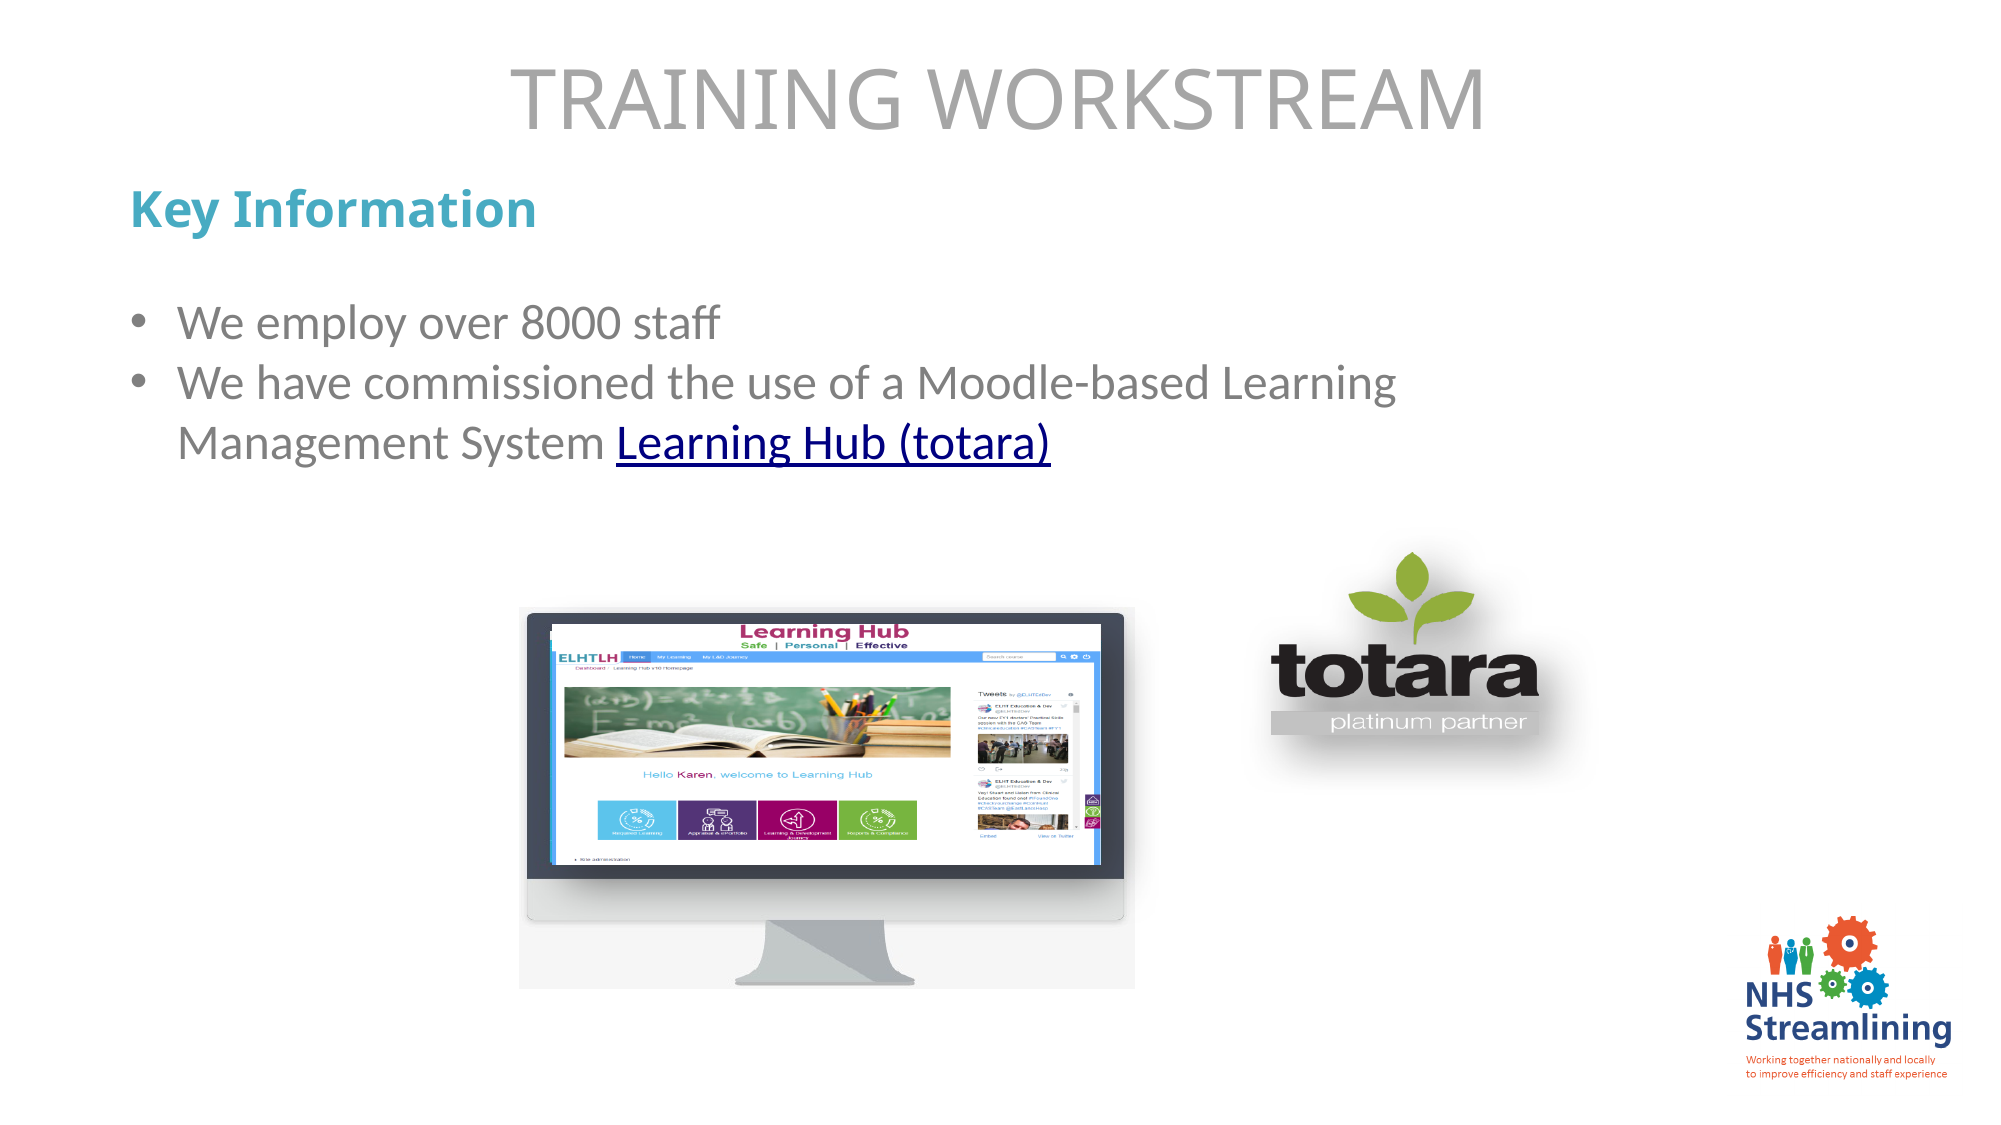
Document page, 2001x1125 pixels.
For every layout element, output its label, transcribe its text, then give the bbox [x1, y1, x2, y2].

picture [1271, 552, 1539, 735]
text_box We employ over 8000 staff We have commissioned the use of a Moodle-based Learning Management System Learning Hub (totara) [115, 282, 1613, 523]
picture [1727, 903, 1963, 1096]
text_box TRAINING WORKSTREAM [403, 38, 1598, 154]
picture [519, 606, 1135, 989]
text_box Key Information [115, 169, 1072, 245]
